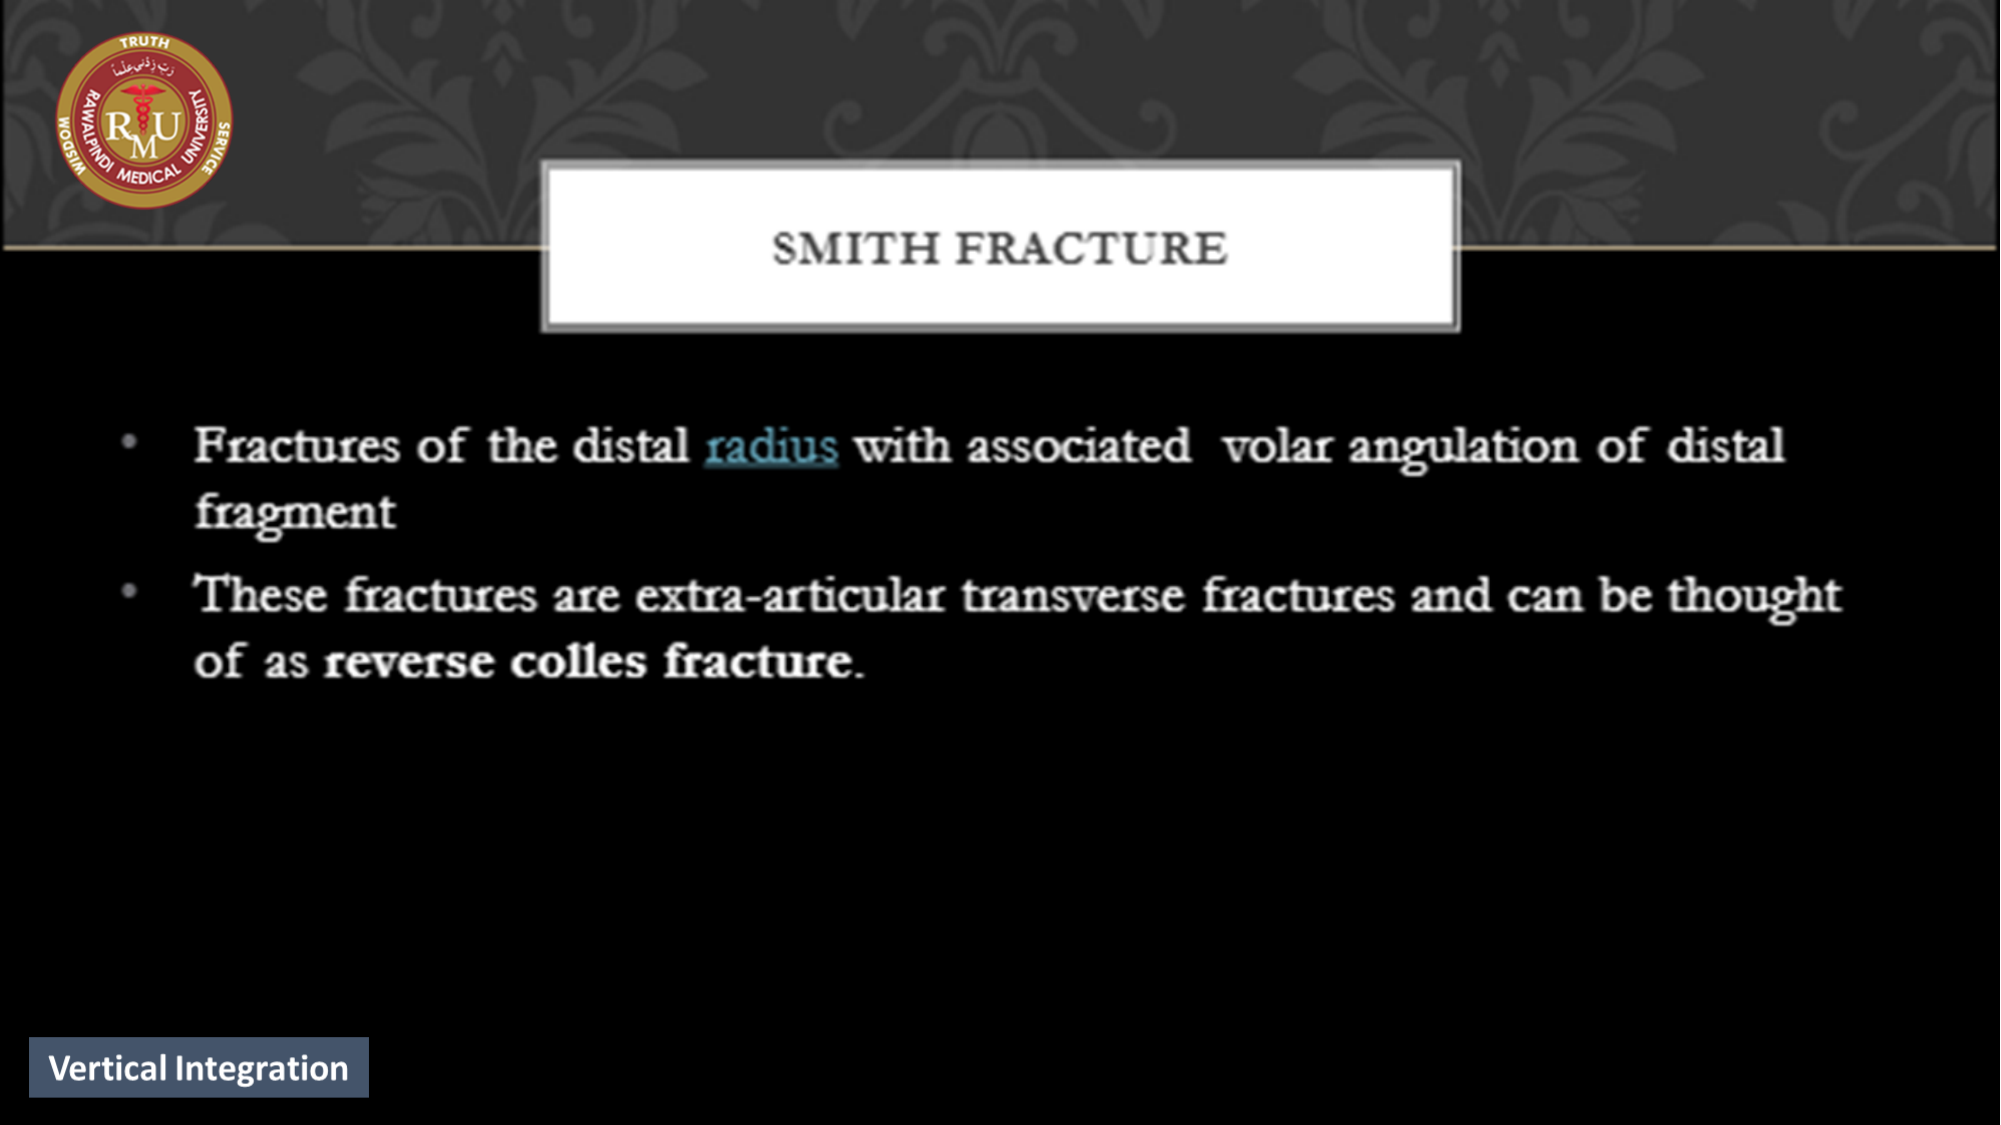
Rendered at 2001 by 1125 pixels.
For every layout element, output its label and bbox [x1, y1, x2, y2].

list [0, 0, 2000, 1125]
picture [48, 28, 244, 218]
picture [24, 1031, 373, 1115]
